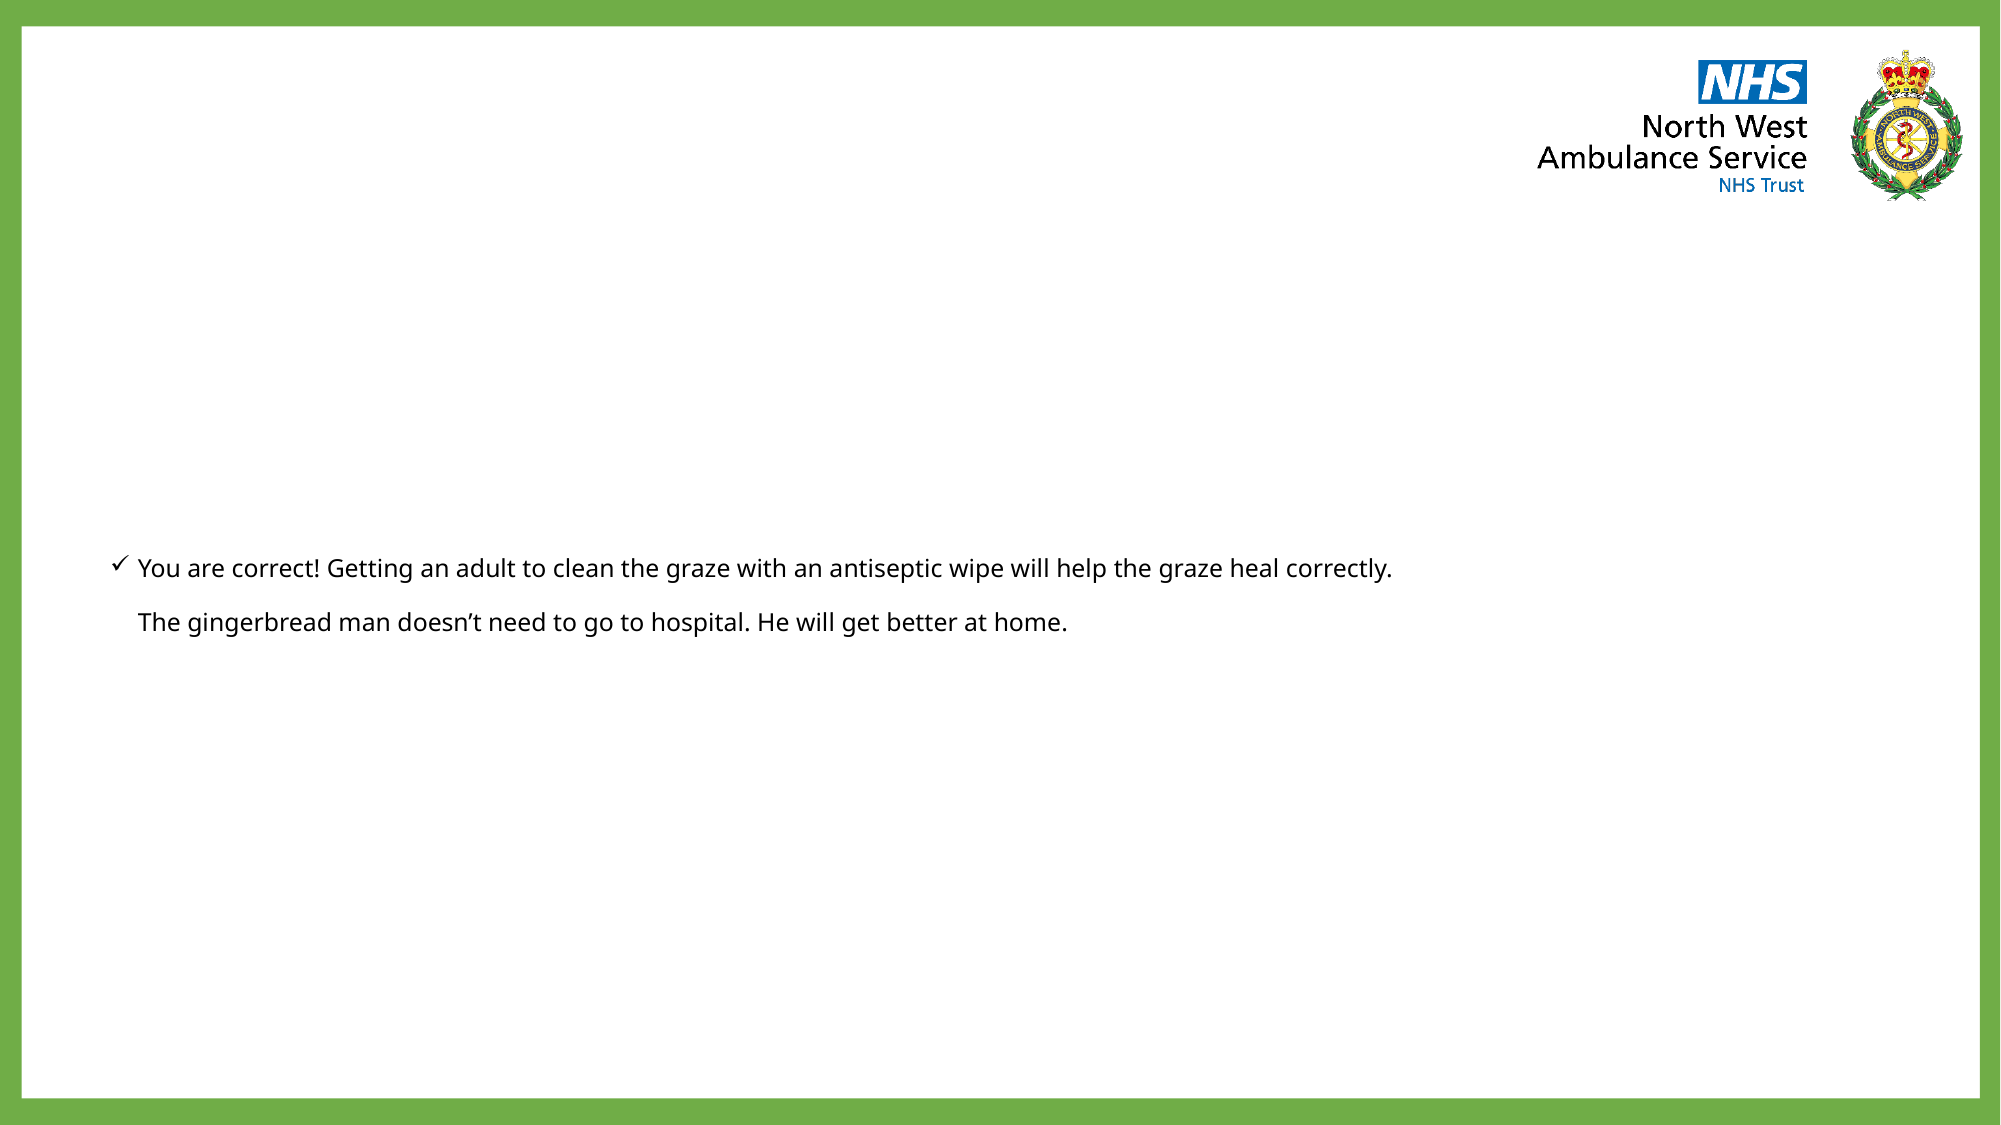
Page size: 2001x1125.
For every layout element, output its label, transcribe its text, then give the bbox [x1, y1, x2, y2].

picture [1516, 27, 1979, 233]
title You are correct! Getting an adult to clean the graze with an antiseptic wipe will help the graze heal correctly. The gingerbread man doesn’t need to go to hospital. He will get better at home. [94, 548, 1820, 644]
